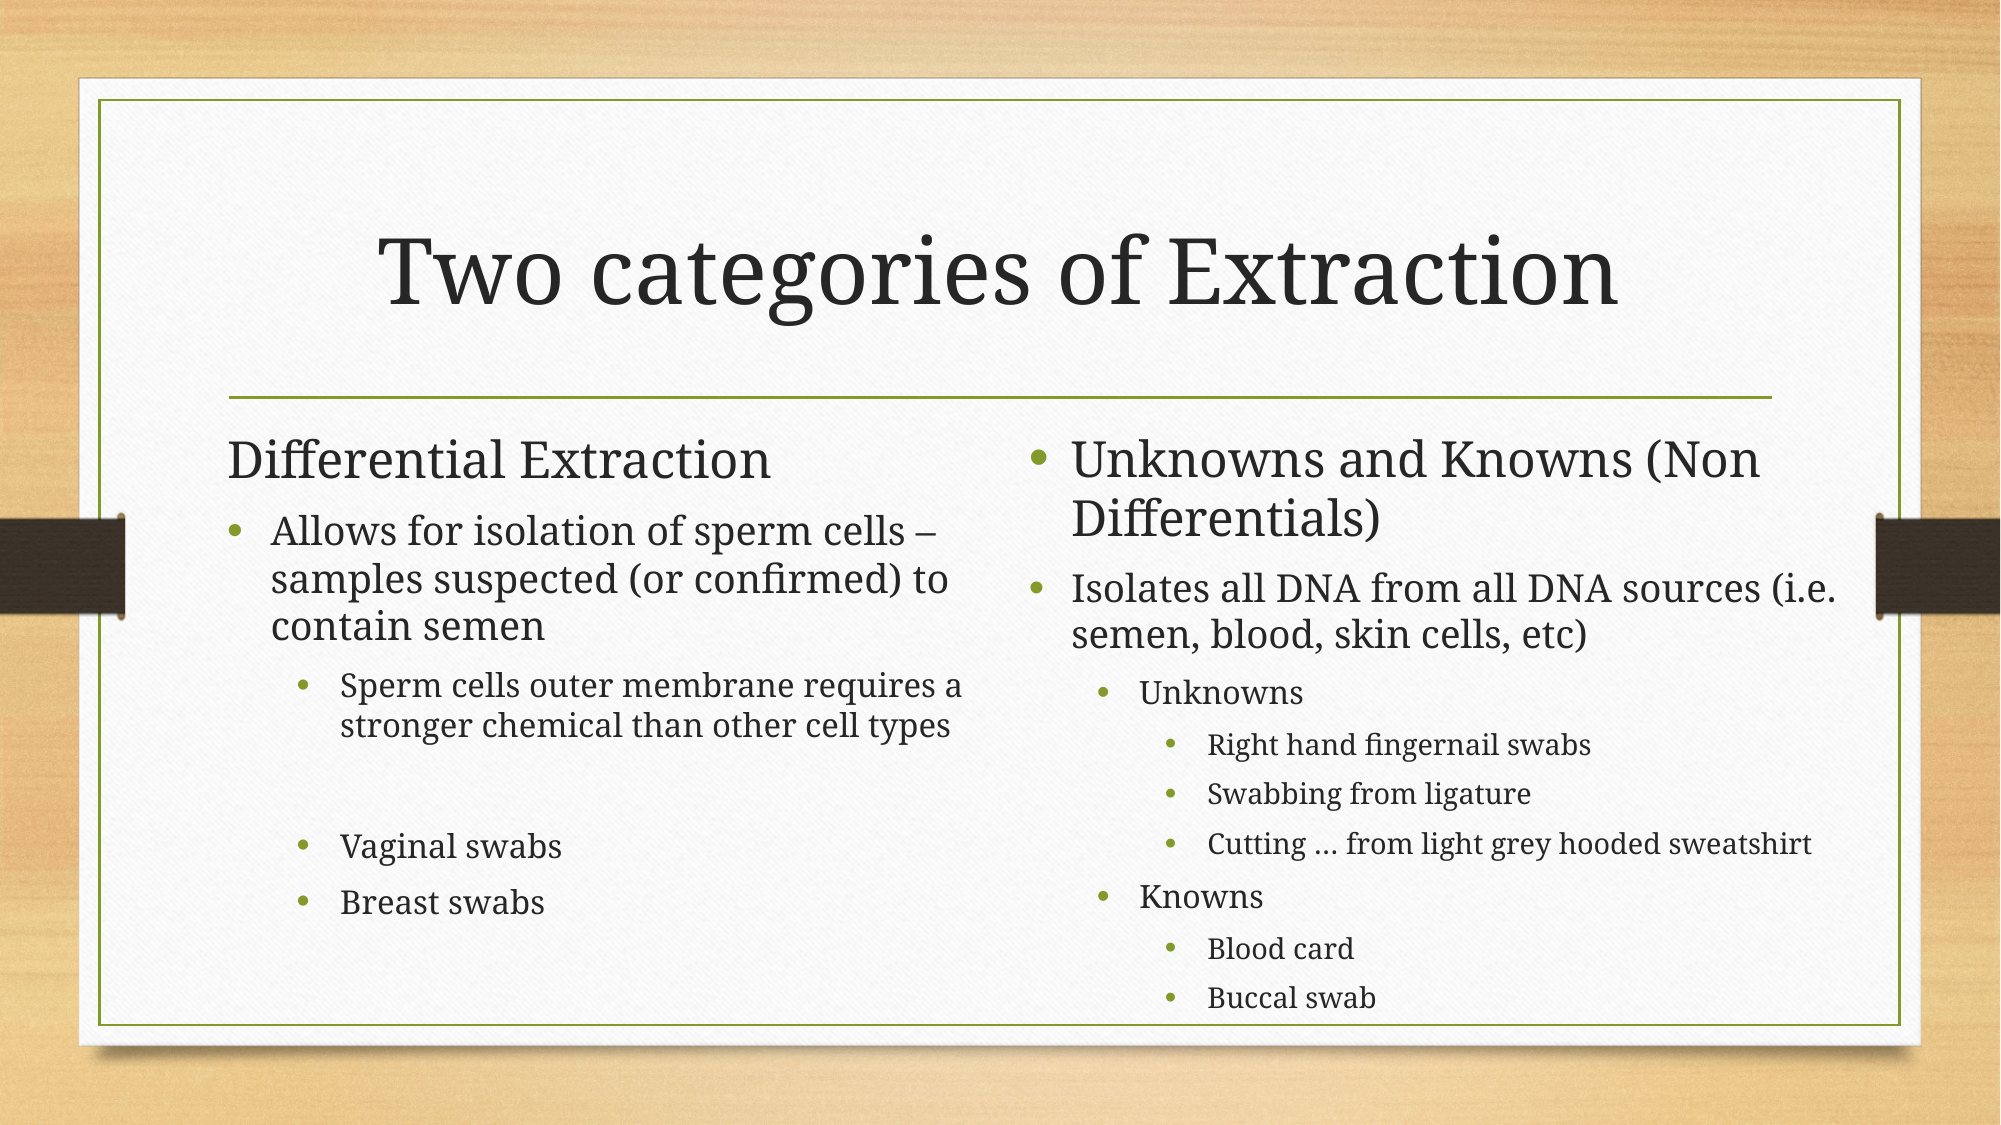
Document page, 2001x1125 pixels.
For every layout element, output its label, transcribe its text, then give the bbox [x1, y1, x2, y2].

picture [0, 0, 2001, 1125]
list Unknowns and Knowns (Non Differentials) Isolates all DNA from all DNA sources (i.e. semen, blood, skin cells, etc) Unknowns Right hand fingernail swabs Swabbing from ligature Cutting … from light grey hooded sweatshirt Knowns Blood card Buccal swab [1013, 420, 1868, 1029]
title Two categories of Extraction [212, 161, 1788, 375]
list Differential Extraction Allows for isolation of sperm cells – samples suspected (or confirmed) to contain semen Sperm cells outer membrane requires a stronger chemical than other cell types Vaginal swabs Breast swabs [212, 420, 986, 963]
